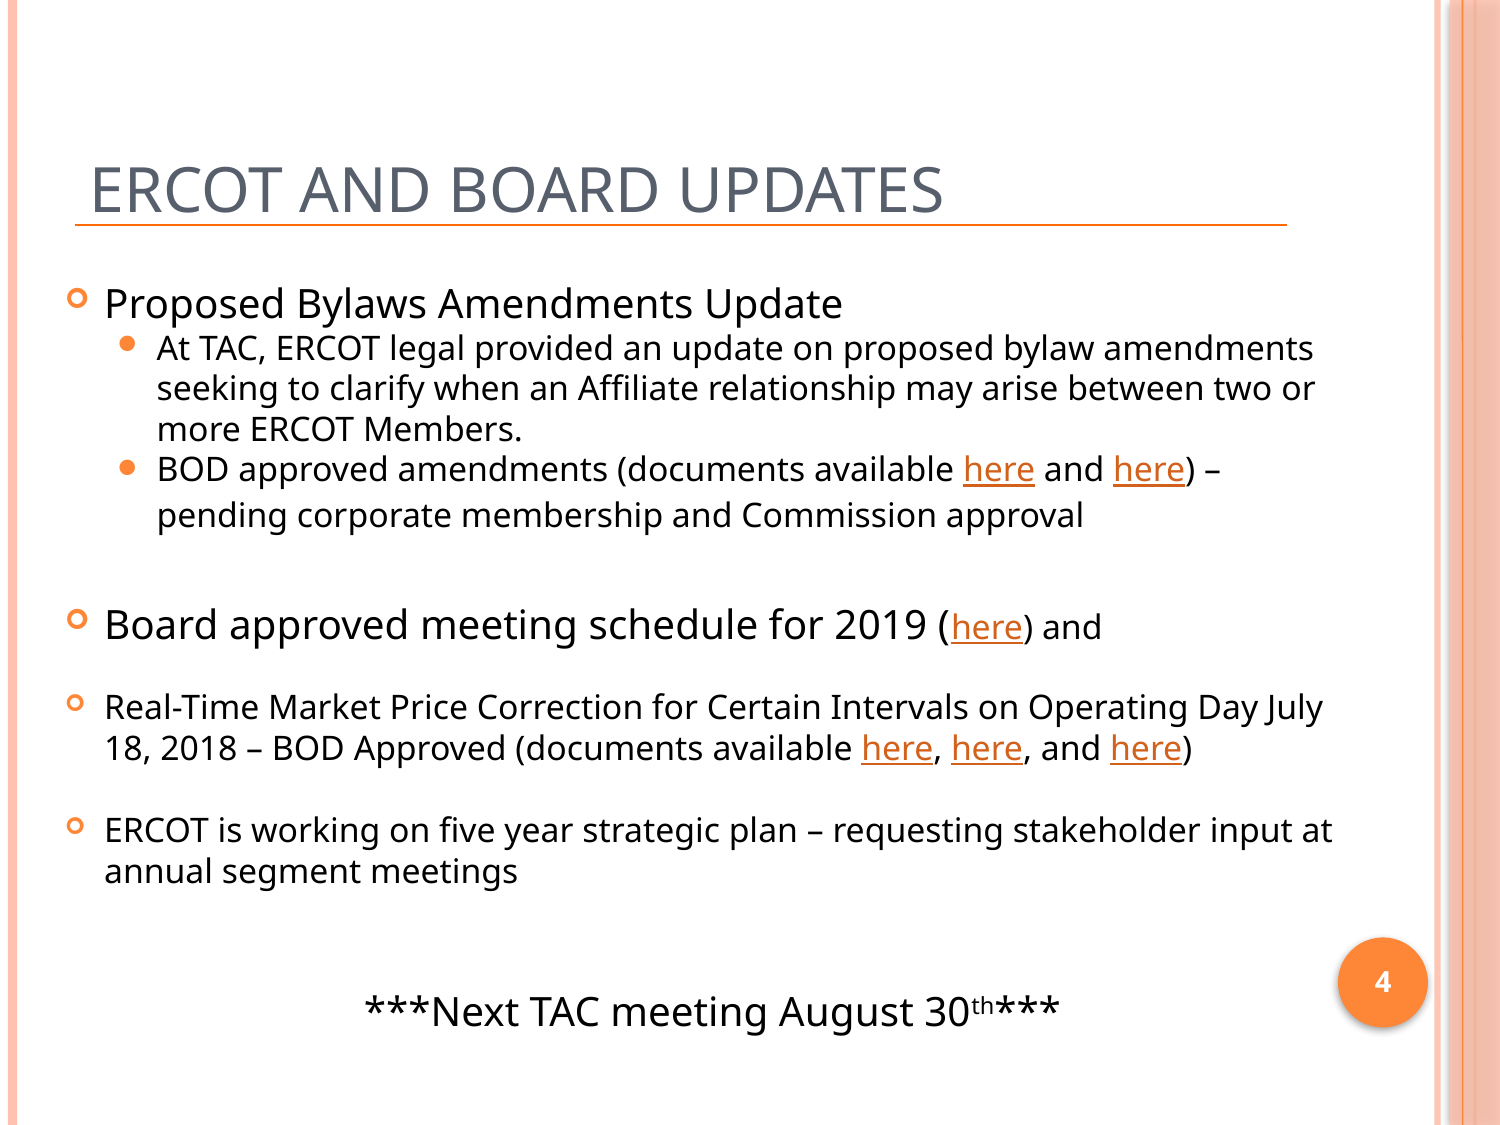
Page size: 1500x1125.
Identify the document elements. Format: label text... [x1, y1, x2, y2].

title ERCOT and Board Updates [75, 45, 1300, 233]
list Proposed Bylaws Amendments Update At TAC, ERCOT legal provided an update on proposed bylaw amendments seeking to clarify when an Affiliate relationship may arise between two or more ERCOT Members. BOD approved amendments (documents available here and here) – pending corporate membership and Commission approval Board approved meeting schedule for 2019 (here) and Real-Time Market Price Correction for Certain Intervals on Operating Day July 18, 2018 – BOD Approved (documents available here, here, and here) ERCOT is working on five year strategic plan – requesting stakeholder input at annual segment meetings ***Next TAC meeting August 30th*** [50, 262, 1375, 1100]
slide_number 4 [1333, 940, 1434, 1027]
